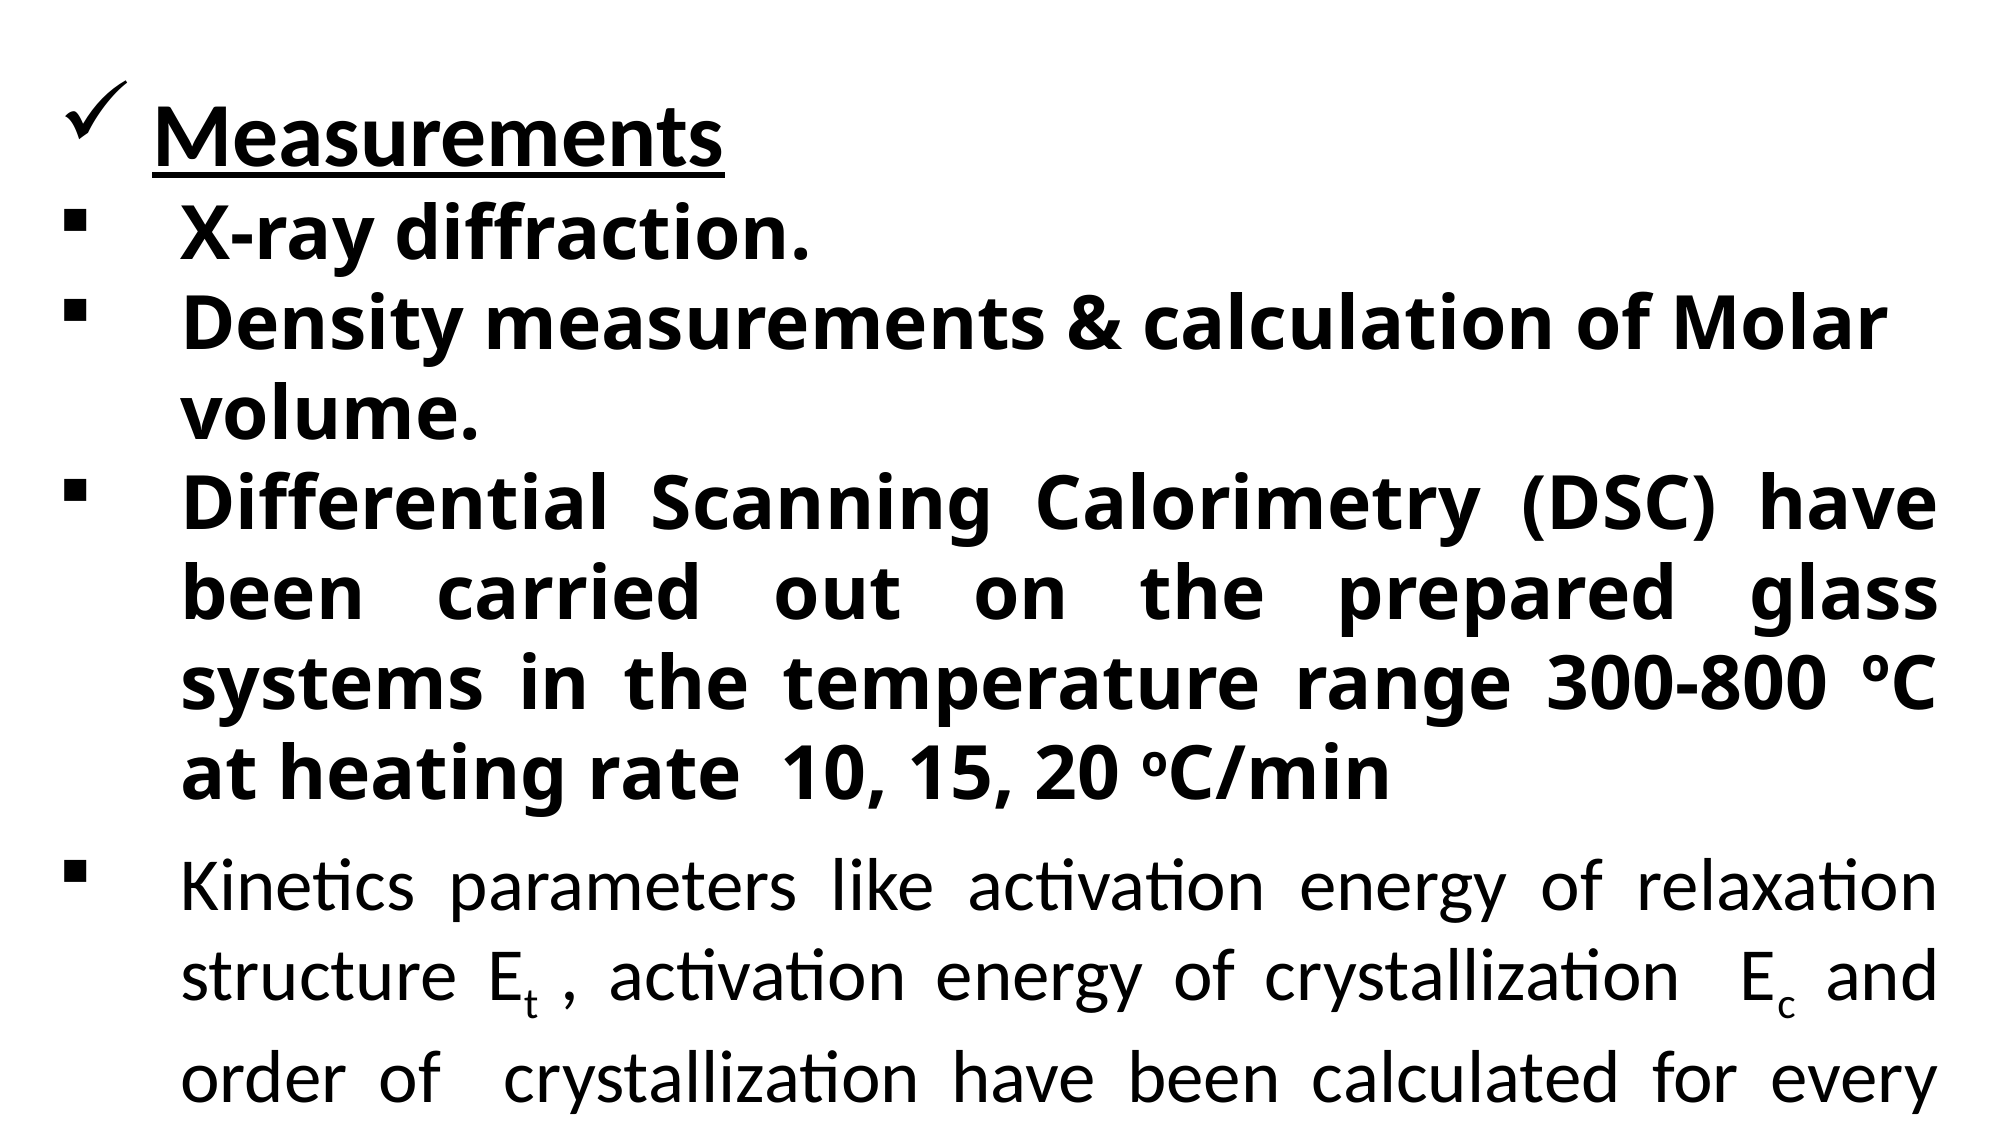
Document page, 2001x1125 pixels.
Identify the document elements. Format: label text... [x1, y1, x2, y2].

text_box Measurements X-ray diffraction. Density measurements & calculation of Molar volume. Differential Scanning Calorimetry (DSC) have been carried out on the prepared glass systems in the temperature range 300-800 ºC at heating rate 10, 15, 20 oC/min Kinetics parameters like activation energy of relaxation structure Et , activation energy of crystallization Ec and order of crystallization have been calculated for every glass composition. [43, 12, 1955, 1125]
